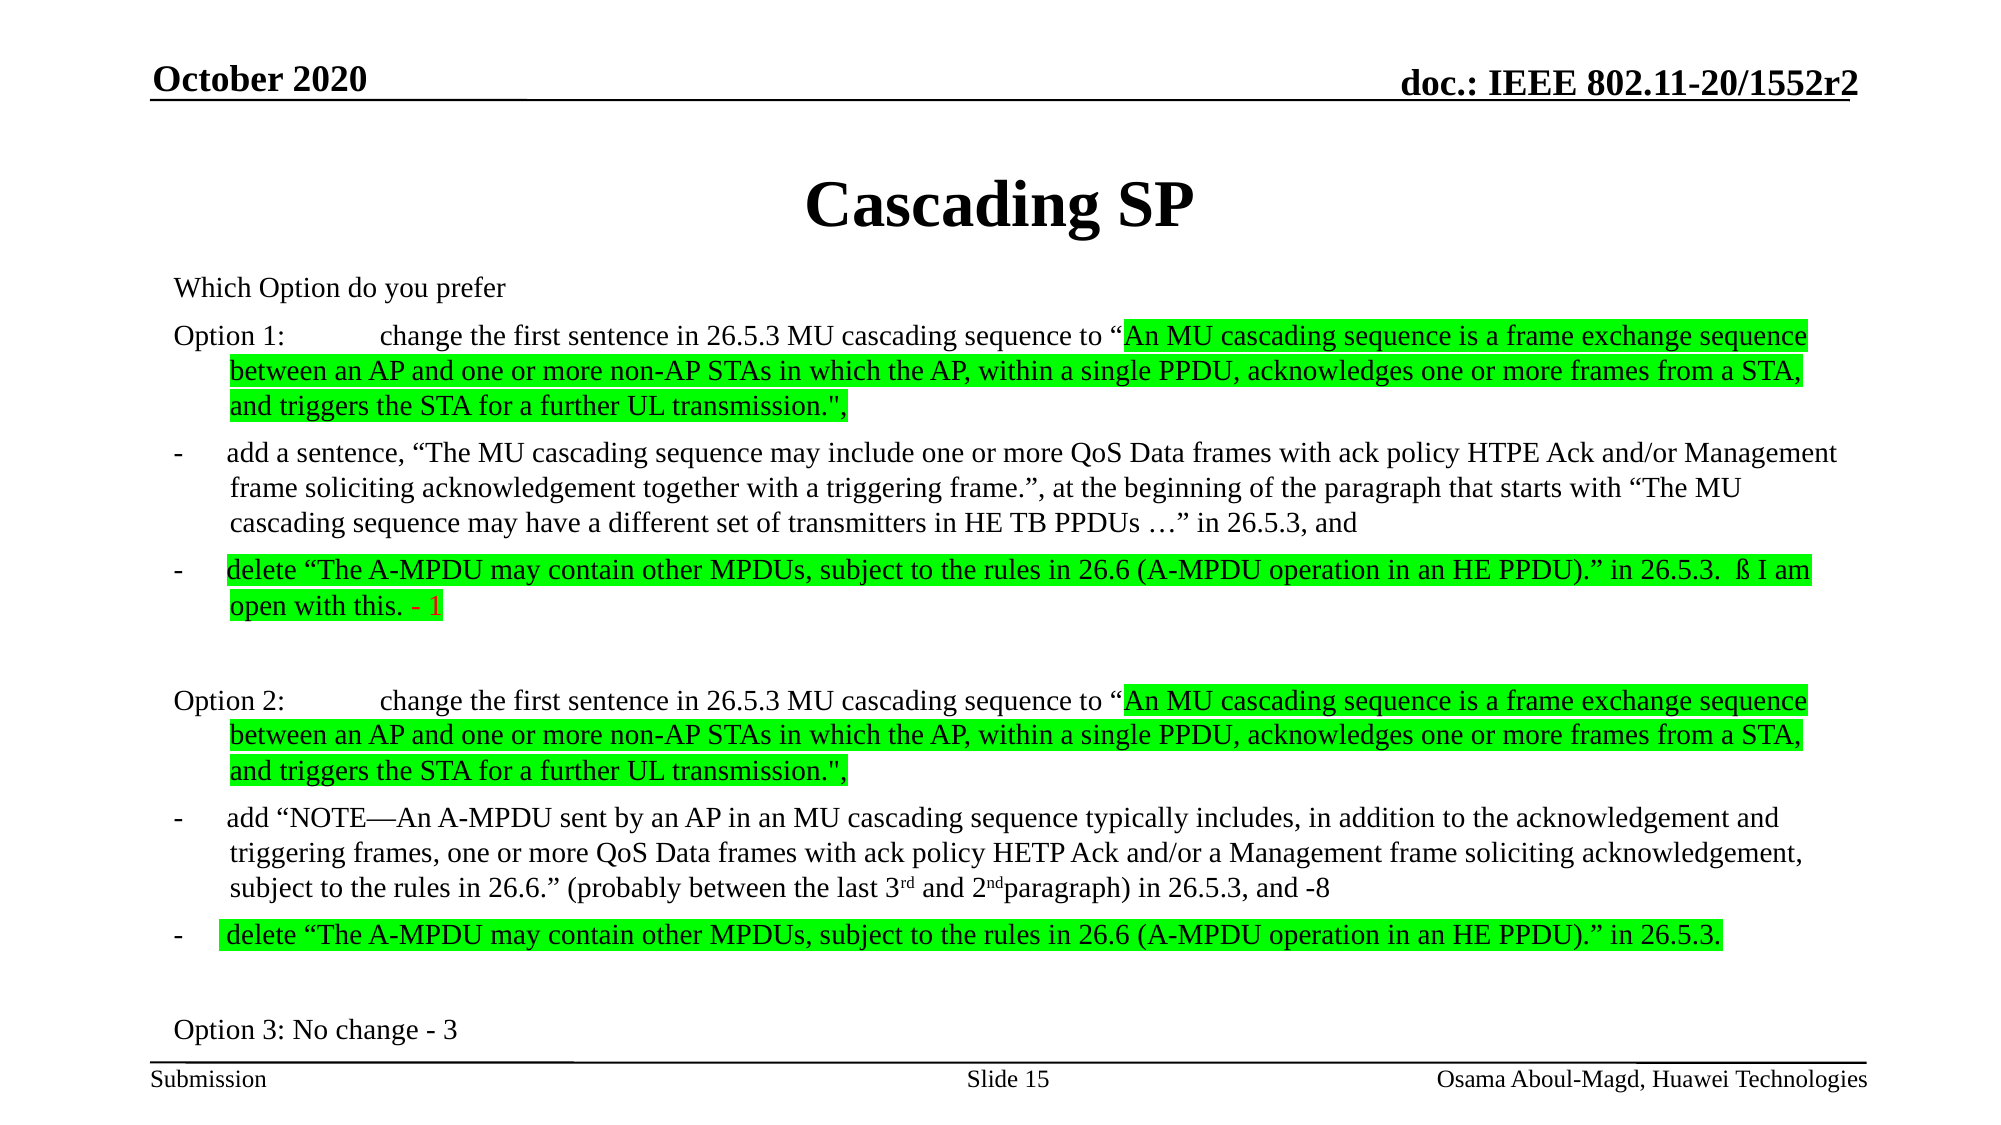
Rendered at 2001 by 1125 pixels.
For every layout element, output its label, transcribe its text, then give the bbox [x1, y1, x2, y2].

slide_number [152, 54, 563, 100]
slide_number Slide 15 [950, 1061, 1067, 1123]
title Cascading SP [149, 112, 1850, 288]
list Which Option do you prefer Option 1: change the first sentence in 26.5.3 MU cascading sequence to “An MU cascading sequence is a frame exchange sequence between an AP and one or more non-AP STAs in which the AP, within a single PPDU, acknowledges one or more frames from a STA, and triggers the STA for a further UL transmission.", - add a sentence, “The MU cascading sequence may include one or more QoS Data frames with ack policy HTPE Ack and/or Management frame soliciting acknowledgement together with a triggering frame.”, at the beginning of the paragraph that starts with “The MU cascading sequence may have a different set of transmitters in HE TB PPDUs …” in 26.5.3, and - delete “The A-MPDU may contain other MPDUs, subject to the rules in 26.6 (A-MPDU operation in an HE PPDU).” in 26.5.3. ß I am open with this. - 1 Option 2: change the first sentence in 26.5.3 MU cascading sequence to “An MU cascading sequence is a frame exchange sequence between an AP and one or more non-AP STAs in which the AP, within a single PPDU, acknowledges one or more frames from a STA, and triggers the STA for a further UL transmission.", - add “NOTE—An A-MPDU sent by an AP in an MU cascading sequence typically includes, in addition to the acknowledgement and triggering frames, one or more QoS Data frames with ack policy HETP Ack and/or a Management frame soliciting acknowledgement, subject to the rules in 26.6.” (probably between the last 3rd and 2ndparagraph) in 26.5.3, and -8 - delete “The A-MPDU may contain other MPDUs, subject to the rules in 26.6 (A-MPDU operation in an HE PPDU).” in 26.5.3. Option 3: No change - 3 [158, 260, 1859, 699]
footer Osama Aboul-Magd, Huawei Technologies [1171, 1061, 1869, 1093]
